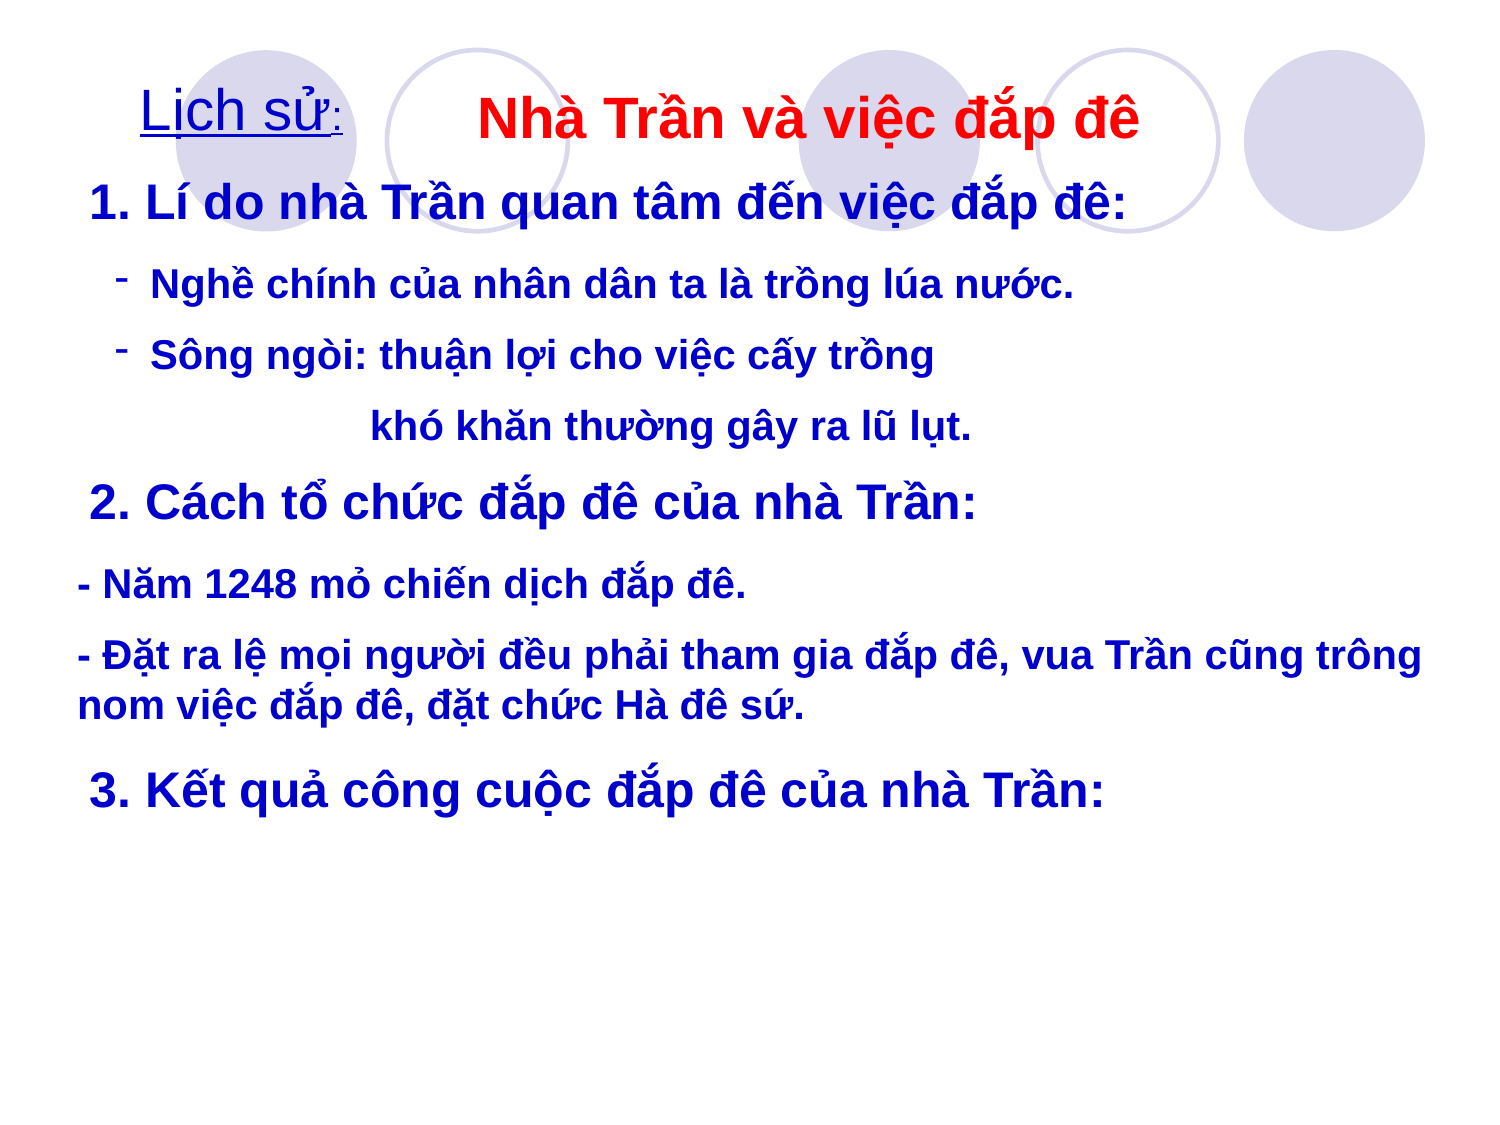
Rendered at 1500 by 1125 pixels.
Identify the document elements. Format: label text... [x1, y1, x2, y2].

text_box Lịch sử: [125, 64, 388, 150]
text_box 2. Cách tổ chức đắp đê của nhà Trần: [75, 462, 1475, 538]
text_box 3. Kết quả công cuộc đắp đê của nhà Trần: [75, 749, 1475, 825]
text_box Nghề chính của nhân dân ta là trồng lúa nước. Sông ngòi: thuận lợi cho việc cấy trồng khó khăn thường gây ra lũ lụt. [99, 249, 1500, 457]
text_box - Năm 1248 mỏ chiến dịch đắp đê. - Đặt ra lệ mọi người đều phải tham gia đắp đê, vua Trần cũng trông nom việc đắp đê, đặt chức Hà đê sứ. [62, 549, 1500, 736]
text_box Nhà Trần và việc đắp đê [312, 72, 1450, 158]
text_box 1. Lí do nhà Trần quan tâm đến việc đắp đê: [75, 162, 1450, 238]
